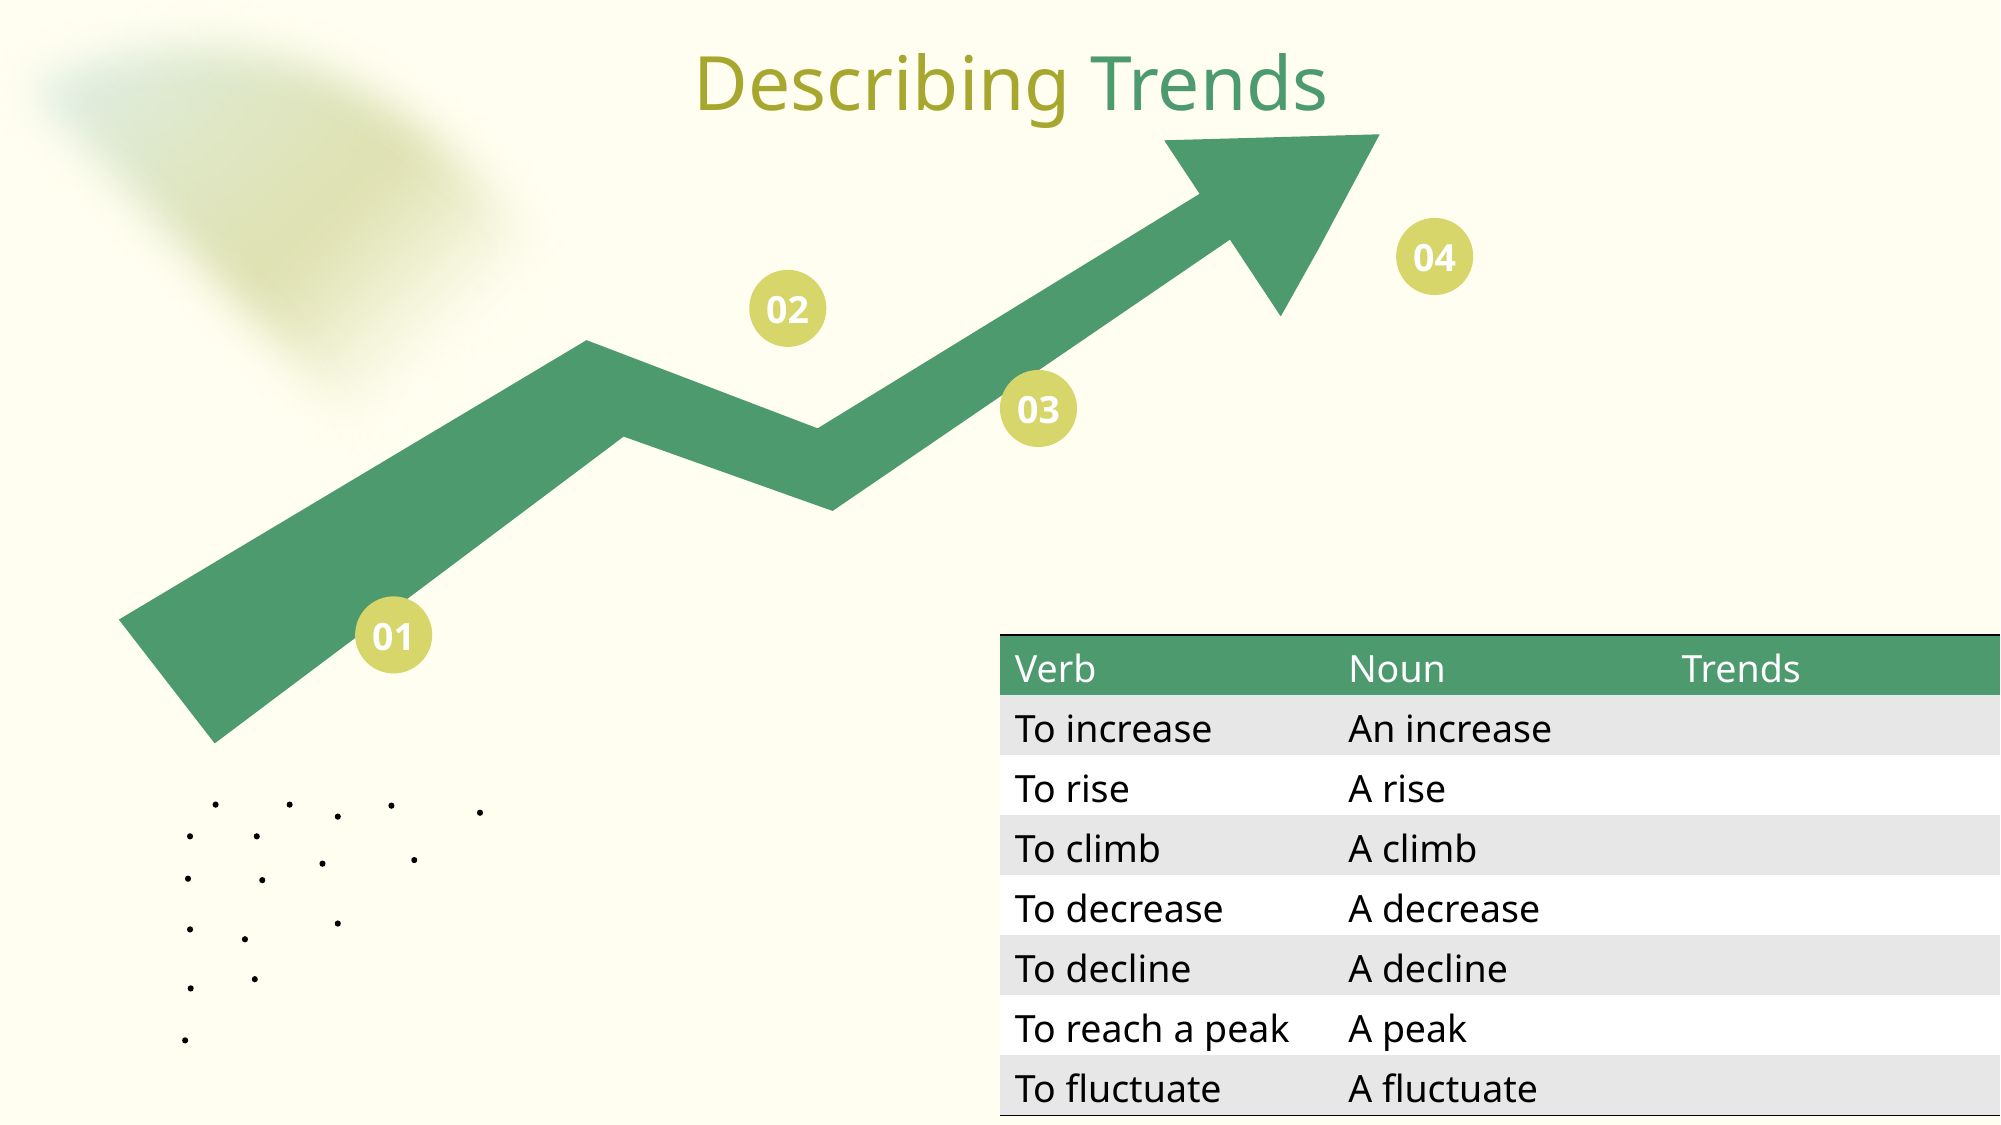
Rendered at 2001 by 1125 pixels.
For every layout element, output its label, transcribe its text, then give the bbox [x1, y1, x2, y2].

table_cell A decrease [1333, 875, 1667, 935]
table_cell A peak [1333, 995, 1667, 1055]
text_box Describing Trends [604, 28, 1474, 133]
table_cell A decline [1333, 935, 1667, 995]
table_cell [1667, 695, 2000, 755]
table_header Noun [1333, 636, 1667, 695]
table_cell An increase [1333, 695, 1667, 755]
text_box [604, 134, 1380, 511]
table_cell [1667, 1055, 2000, 1115]
text_box [118, 493, 549, 744]
table_cell A rise [1333, 755, 1667, 815]
table_cell To decrease [1000, 875, 1333, 935]
table_cell To climb [1000, 815, 1333, 875]
table_cell To reach a peak [1000, 995, 1333, 1055]
text_box 04 [1396, 217, 1474, 295]
table_cell A fluctuate [1333, 1055, 1667, 1115]
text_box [182, 801, 484, 1044]
table_cell A climb [1333, 815, 1667, 875]
text_box 03 [999, 369, 1078, 448]
table_cell To rise [1000, 755, 1333, 815]
table_cell To fluctuate [1000, 1055, 1333, 1115]
table_cell [1667, 935, 2000, 995]
table_cell To decline [1000, 935, 1333, 995]
text_box 01 [355, 596, 433, 674]
table_header Trends [1667, 636, 2000, 695]
table_cell To increase [1000, 695, 1333, 755]
table_header Verb [1000, 636, 1333, 695]
picture [0, 0, 604, 493]
text_box 02 [749, 269, 827, 347]
table_cell [1667, 755, 2000, 815]
table_cell [1667, 815, 2000, 875]
table_cell [1667, 995, 2000, 1055]
table_cell [1667, 875, 2000, 935]
